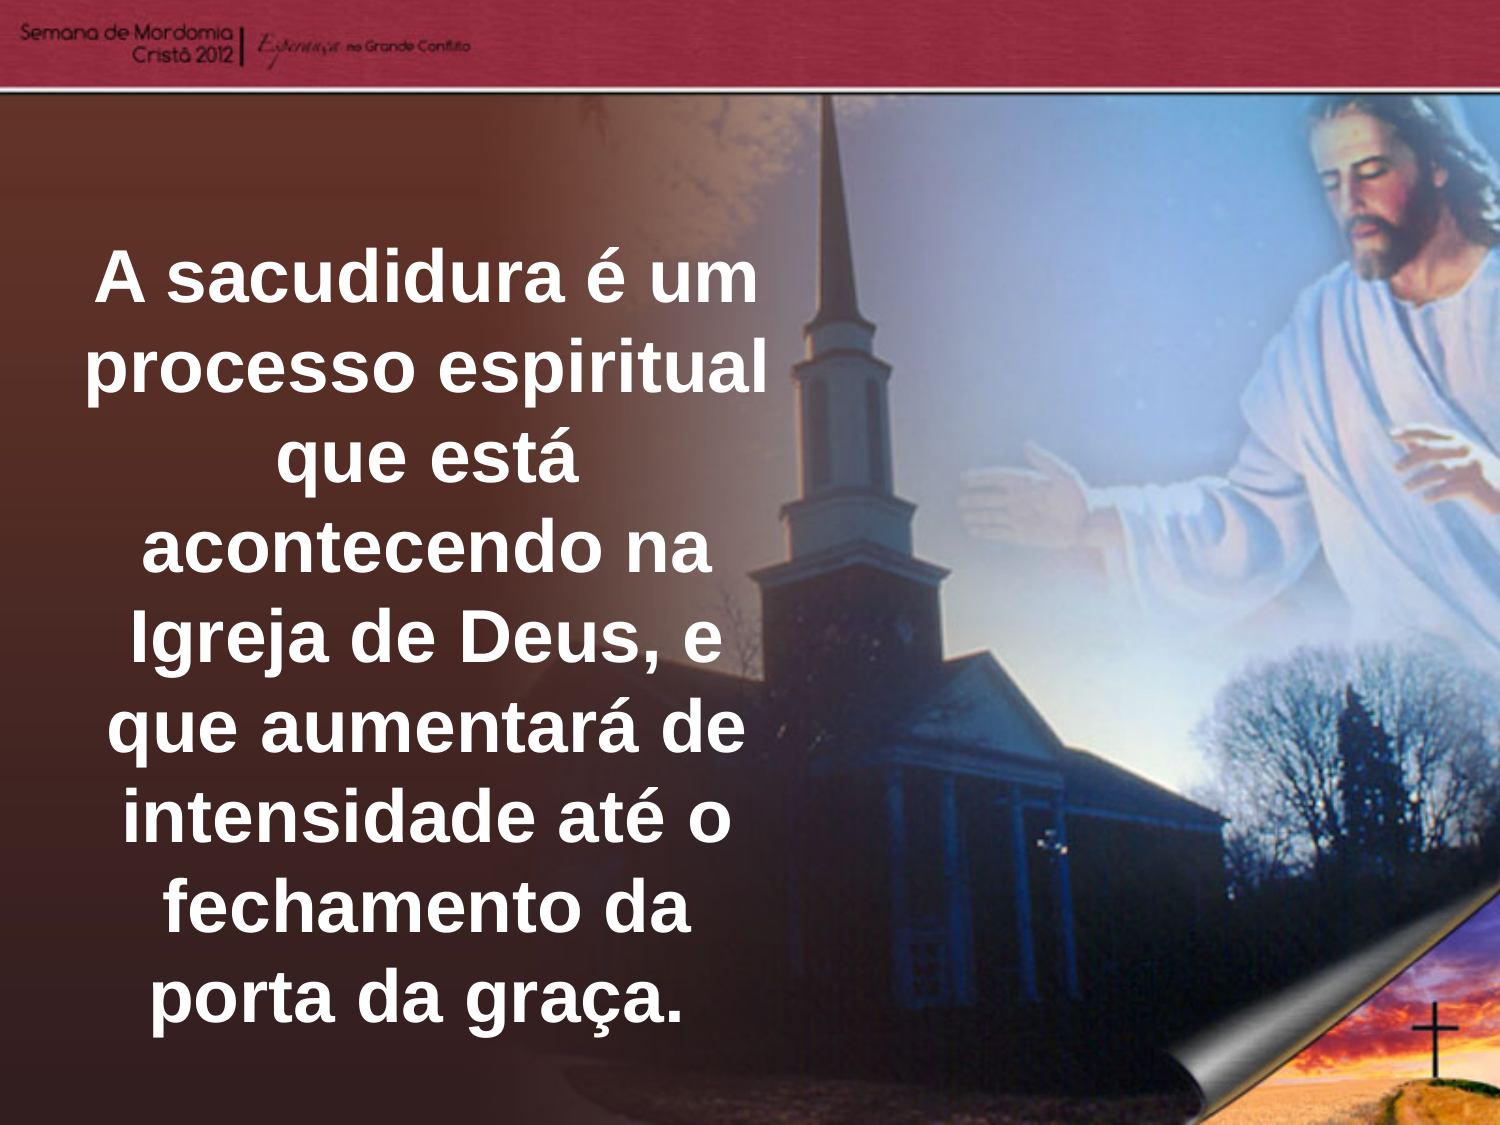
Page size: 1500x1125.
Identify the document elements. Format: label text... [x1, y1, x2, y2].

text_box A sacudidura é um processo espiritual que está acontecendo na Igreja de Deus, e que aumentará de intensidade até o fechamento da porta da graça. [49, 219, 806, 1045]
picture [0, 0, 1500, 1125]
